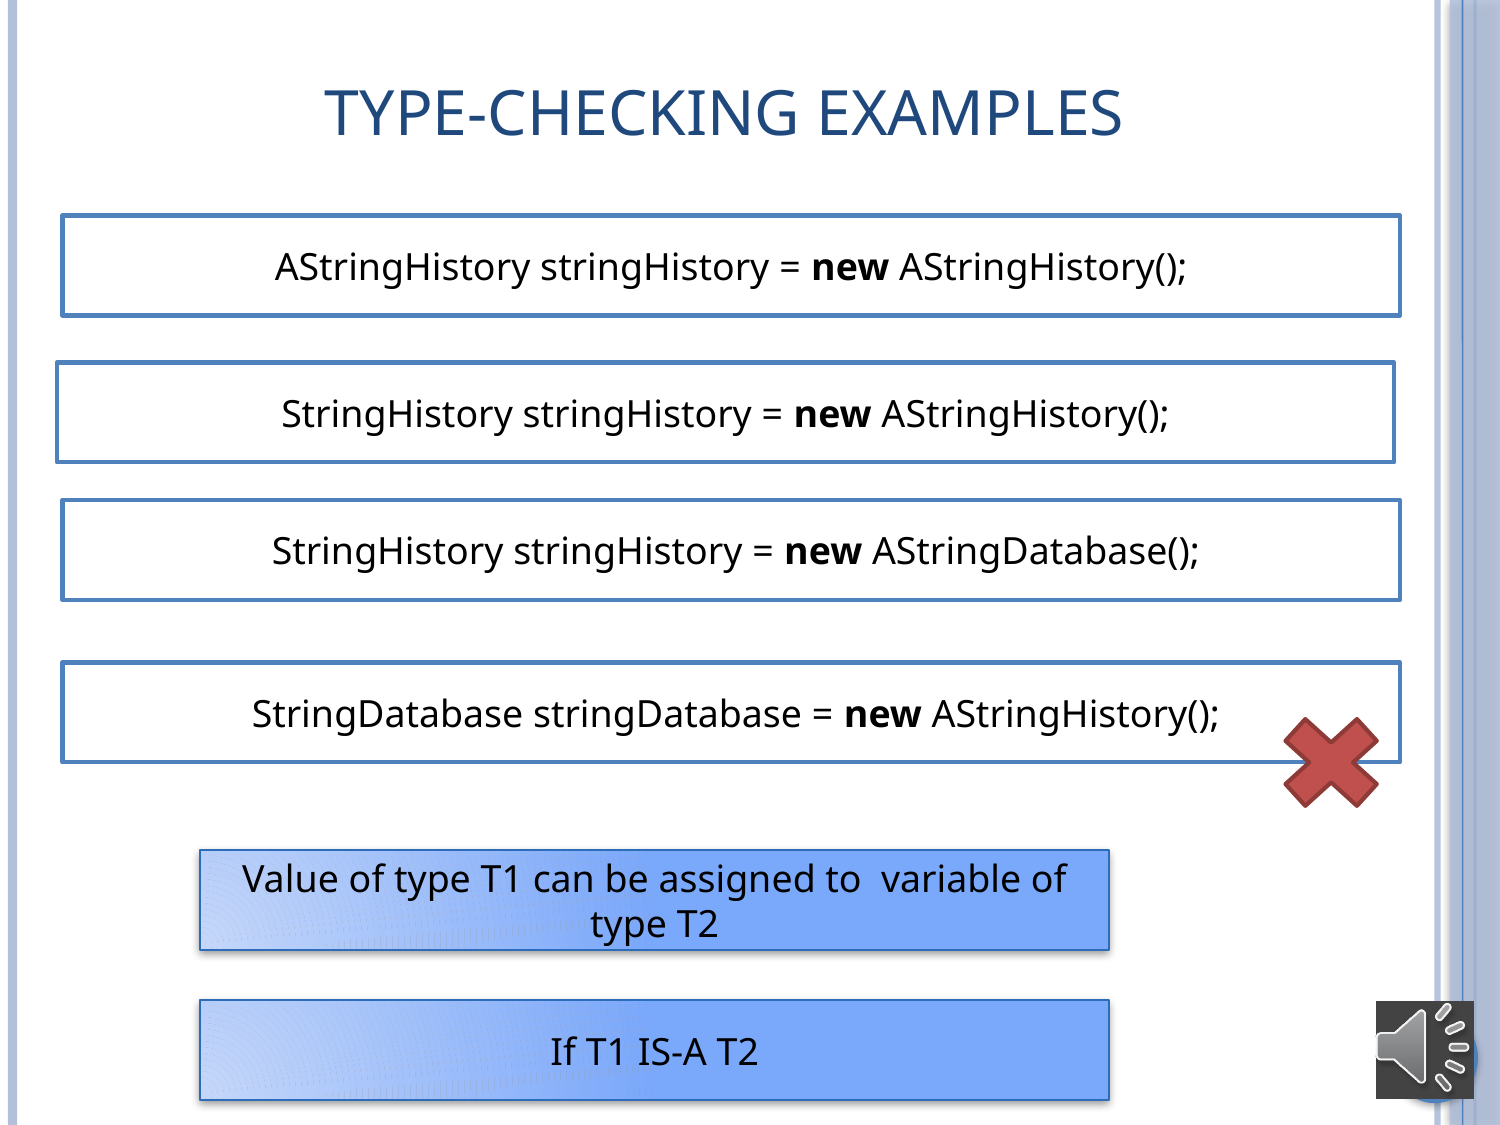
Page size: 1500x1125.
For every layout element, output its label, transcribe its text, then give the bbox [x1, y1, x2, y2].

text_box If T1 IS-A T2 [199, 999, 1110, 1101]
text_box StringDatabase stringDatabase = new AStringHistory(); [60, 660, 1402, 764]
text_box StringHistory stringHistory = new AStringHistory(); [55, 360, 1396, 464]
text_box Value of type T1 can be assigned to variable of type T2 [199, 849, 1110, 951]
text_box [1283, 717, 1379, 808]
text_box AStringHistory stringHistory = new AStringHistory(); [60, 213, 1402, 318]
title Type-Checking Examples [75, 45, 1375, 175]
picture [1374, 999, 1476, 1101]
text_box StringHistory stringHistory = new AStringDatabase(); [60, 498, 1402, 602]
